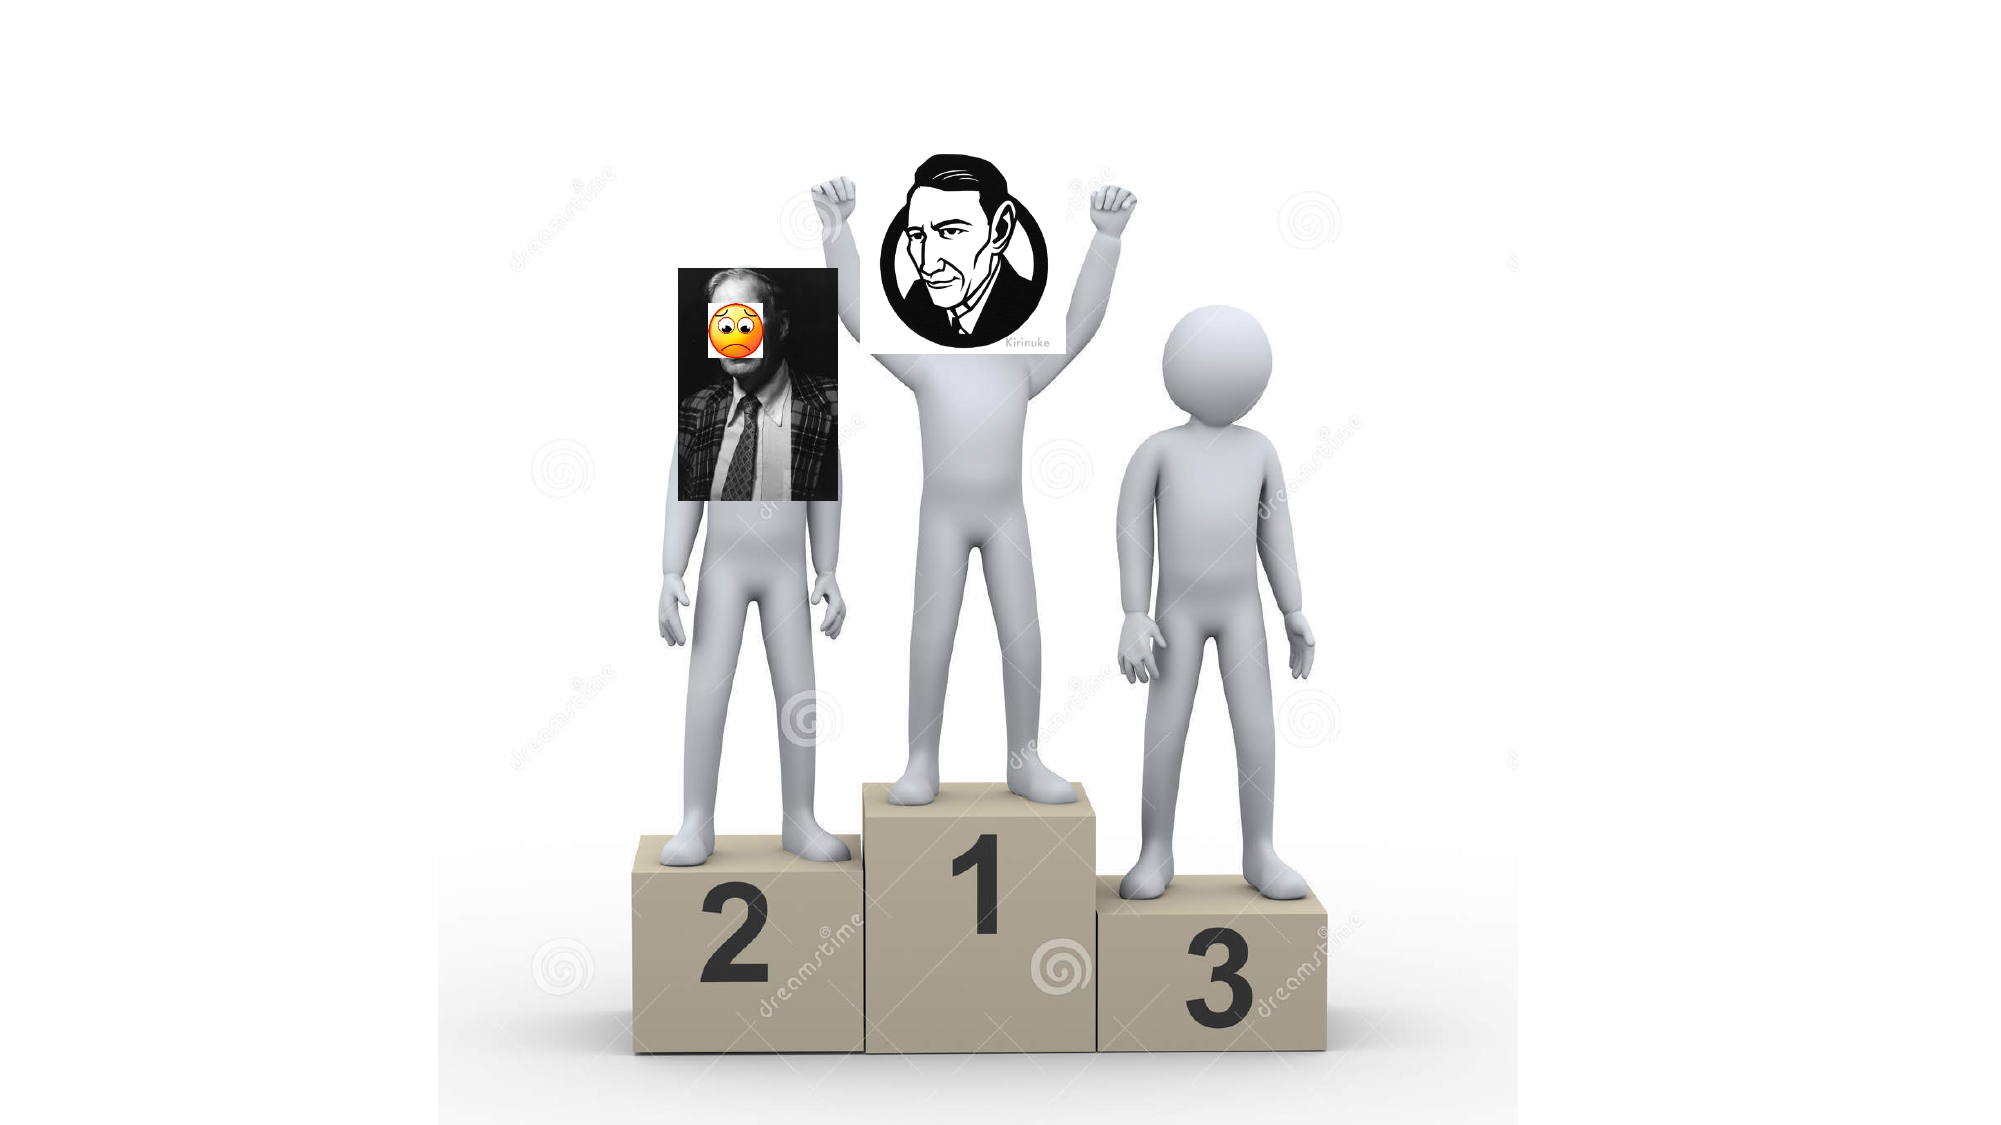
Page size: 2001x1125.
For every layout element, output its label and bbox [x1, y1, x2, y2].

picture [438, 78, 1518, 1125]
